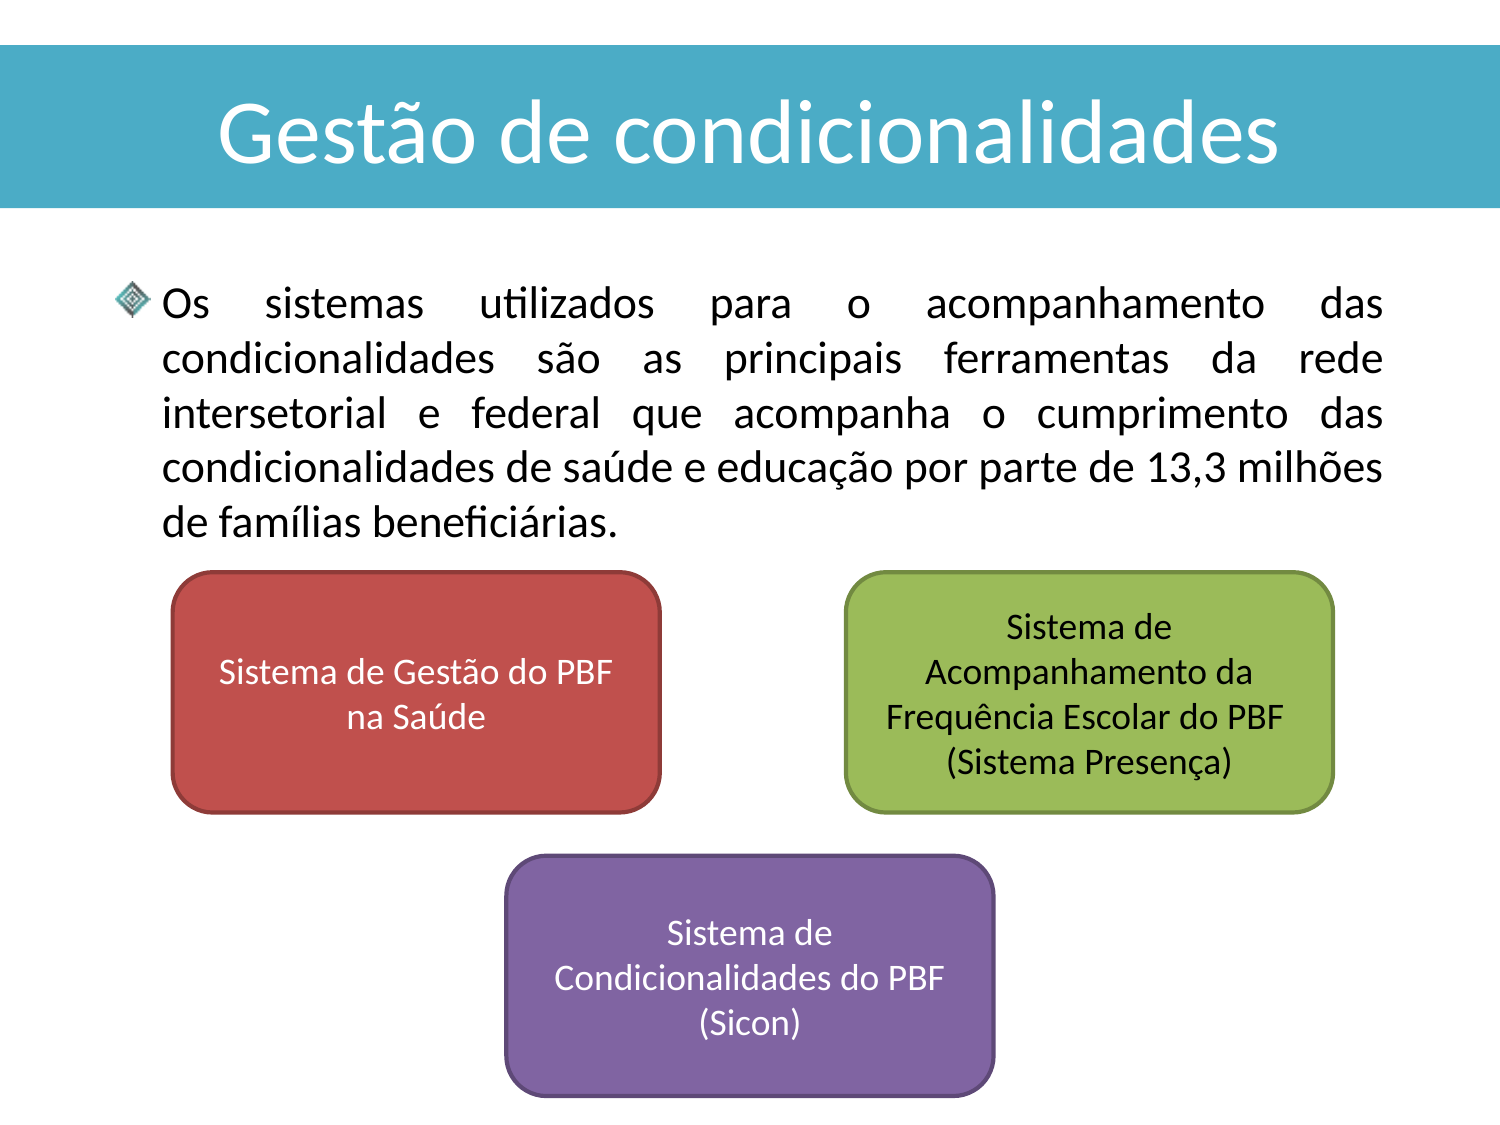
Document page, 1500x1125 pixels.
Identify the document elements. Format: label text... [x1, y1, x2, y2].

text_box Sistema de Gestão do PBF na Saúde [170, 570, 662, 815]
text_box Os sistemas utilizados para o acompanhamento das condicionalidades são as principais ferramentas da rede intersetorial e federal que acompanha o cumprimento das condicionalidades de saúde e educação por parte de 13,3 milhões de famílias beneficiárias. [100, 264, 1400, 555]
text_box Sistema de Condicionalidades do PBF (Sicon) [504, 853, 996, 1099]
picture [115, 281, 151, 318]
text_box Sistema de Acompanhamento da Frequência Escolar do PBF (Sistema Presença) [843, 570, 1336, 815]
title Gestão de condicionalidades [0, 45, 1500, 209]
